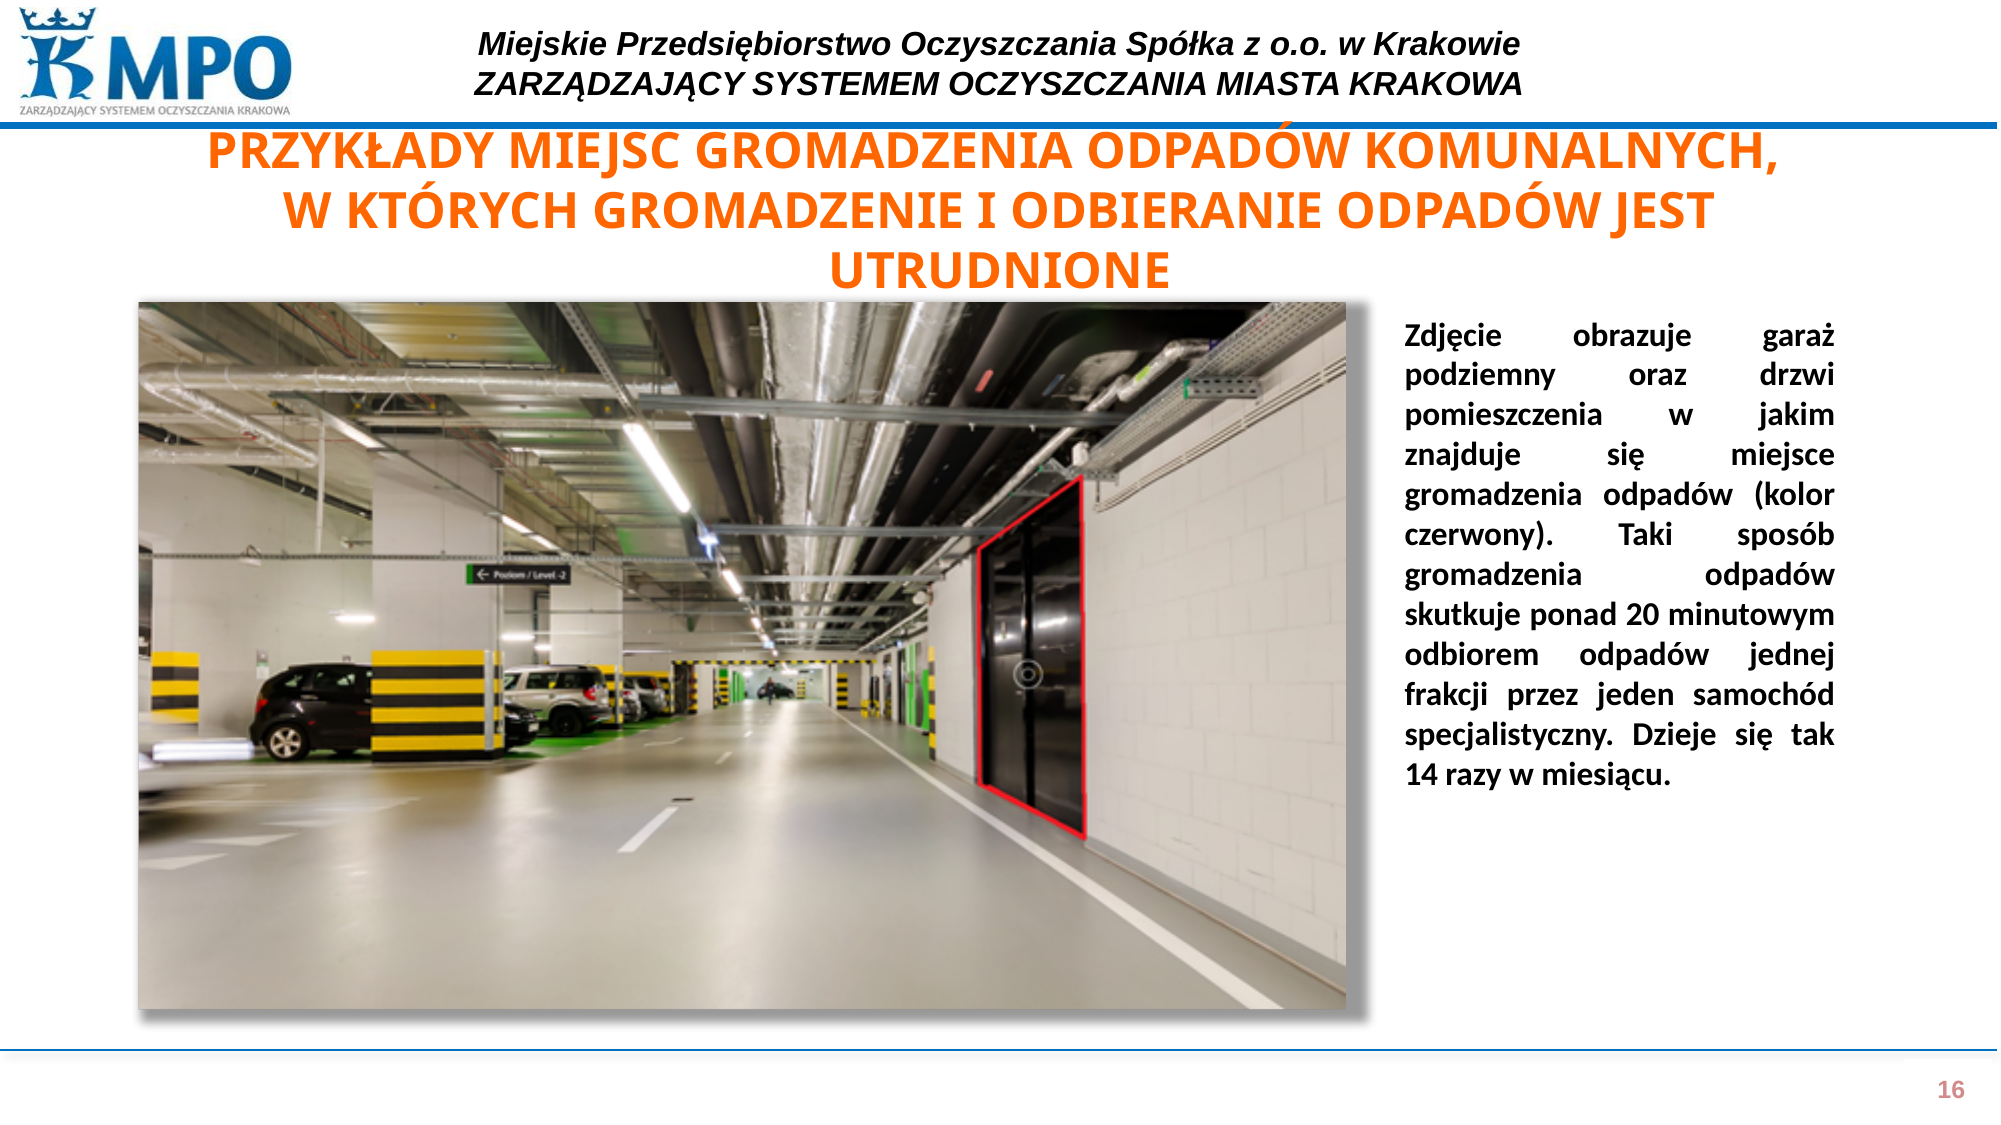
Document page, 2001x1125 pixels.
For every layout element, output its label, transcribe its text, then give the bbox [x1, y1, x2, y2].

slide_number 16 [1903, 1058, 1993, 1119]
text_box Zdjęcie obrazuje garaż podziemny oraz drzwi pomieszczenia w jakim znajduje się miejsce gromadzenia odpadów (kolor czerwony). Taki sposób gromadzenia odpadów skutkuje ponad 20 minutowym odbiorem odpadów jednej frakcji przez jeden samochód specjalistyczny. Dzieje się tak 14 razy w miesiącu. [1389, 305, 1851, 800]
text_box PRZYKŁADY MIEJSC GROMADZENIA ODPADÓW KOMUNALNYCH, W KTÓRYCH GROMADZENIE I ODBIERANIE ODPADÓW JEST UTRUDNIONE [105, 160, 1895, 256]
picture [19, 7, 292, 117]
picture [137, 302, 1346, 1012]
